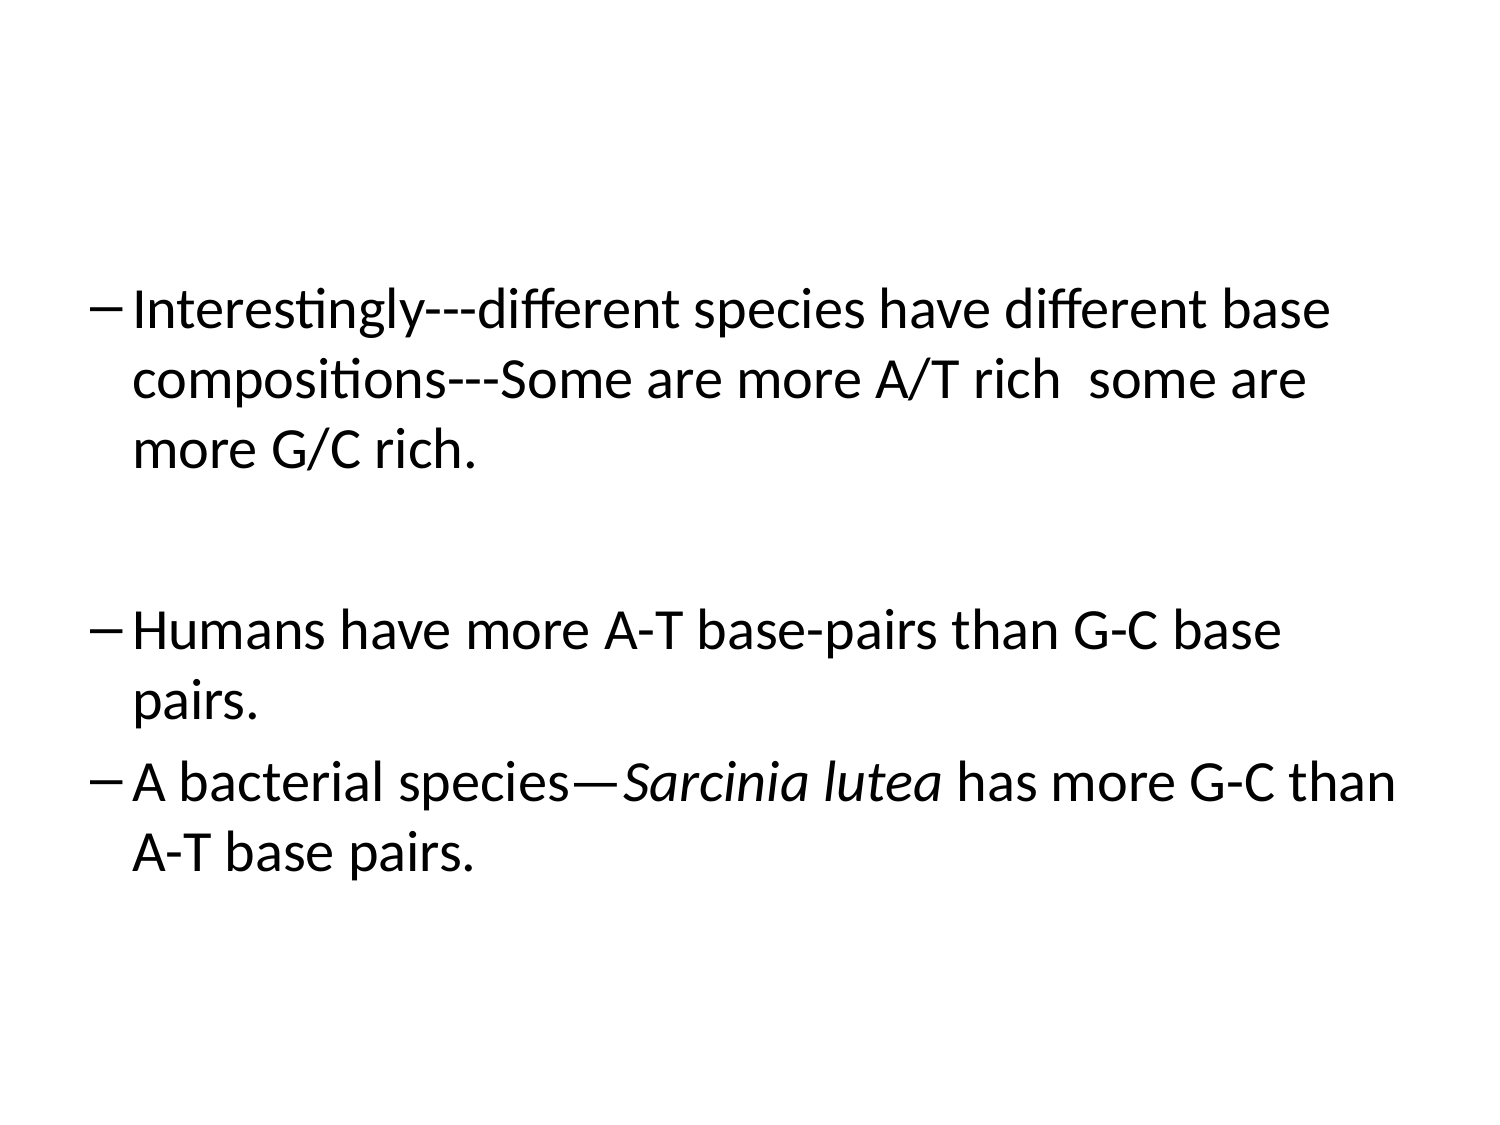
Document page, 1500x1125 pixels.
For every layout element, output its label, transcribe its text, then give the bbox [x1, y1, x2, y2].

list Interestingly---different species have different base compositions---Some are more A/T rich some are more G/C rich. Humans have more A-T base-pairs than G-C base pairs. A bacterial species—Sarcinia lutea has more G-C than A-T base pairs. [75, 262, 1425, 1005]
